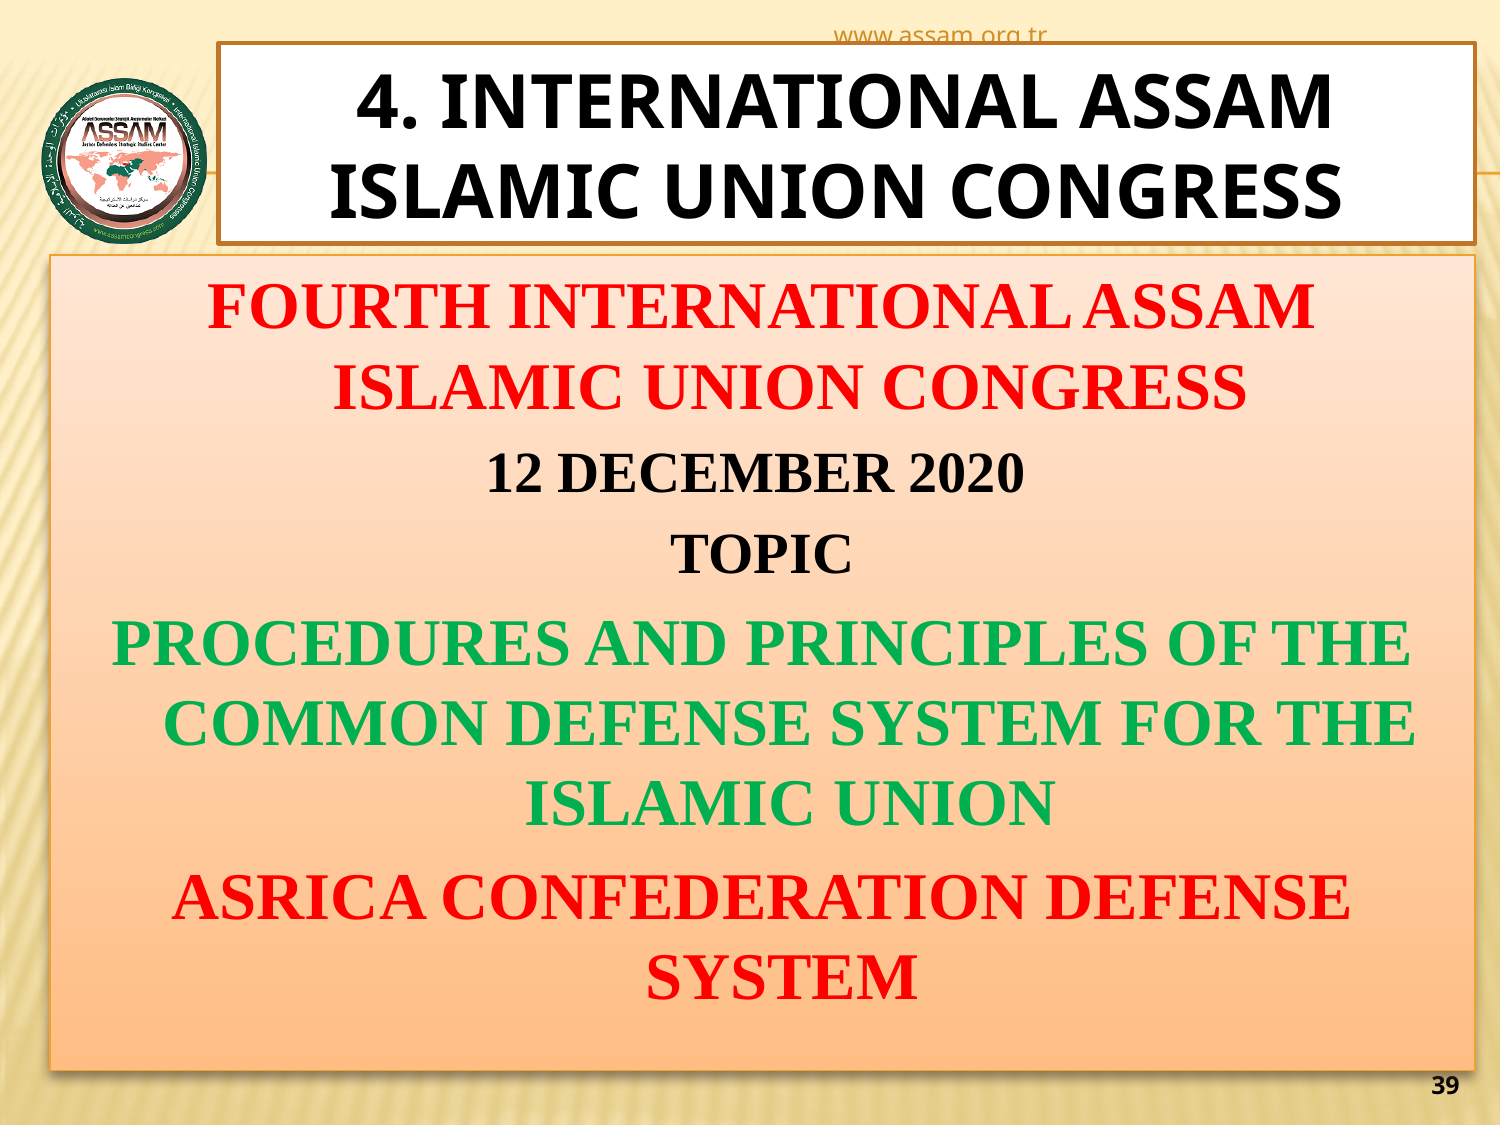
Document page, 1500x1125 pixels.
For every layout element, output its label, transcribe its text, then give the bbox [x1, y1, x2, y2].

footer www.assam.org.tr [587, 12, 1063, 60]
list FOURTH INTERNATIONAL ASSAM ISLAMIC UNION CONGRESS 12 DECEMBER 2020 TOPIC PROCEDURES AND PRINCIPLES OF THE COMMON DEFENSE SYSTEM FOR THE ISLAMIC UNION ASRICA CONFEDERATION DEFENSE SYSTEM [49, 254, 1476, 1071]
title 4. INTERNATIONAL ASSAM ISLAMIC UNION CONGRESS [216, 41, 1477, 246]
slide_number 39 [1350, 1061, 1475, 1103]
picture [41, 78, 207, 244]
